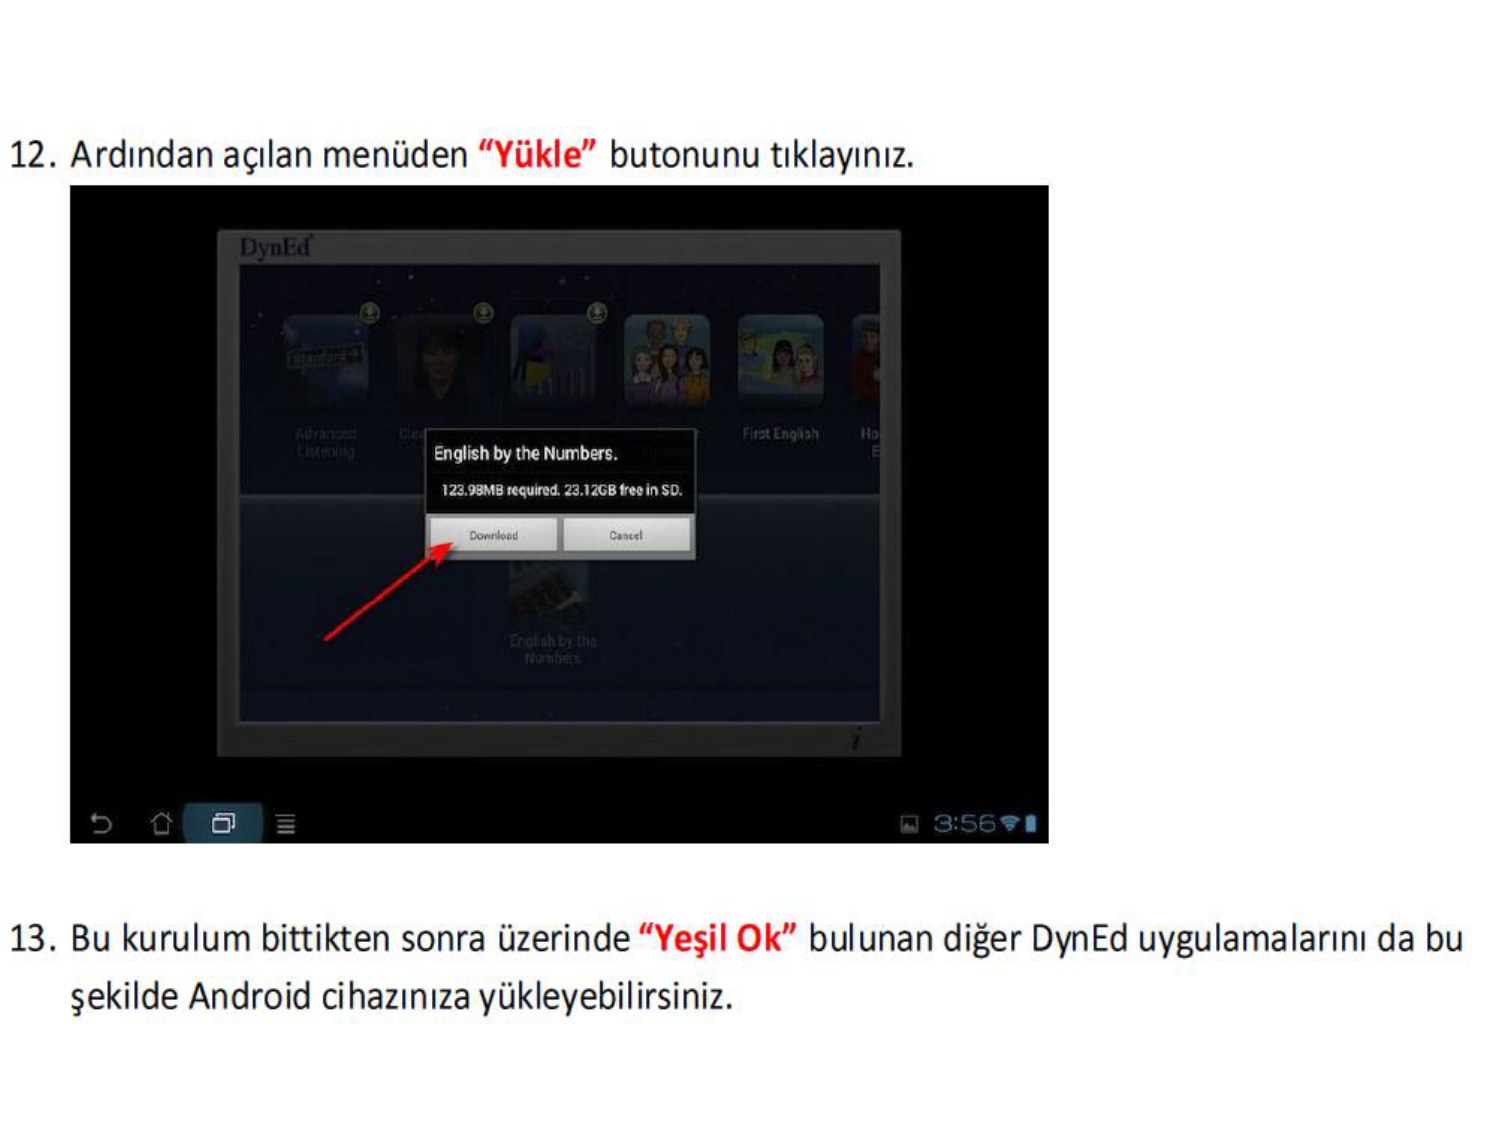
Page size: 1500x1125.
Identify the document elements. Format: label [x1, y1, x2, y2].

picture [0, 126, 1471, 1024]
